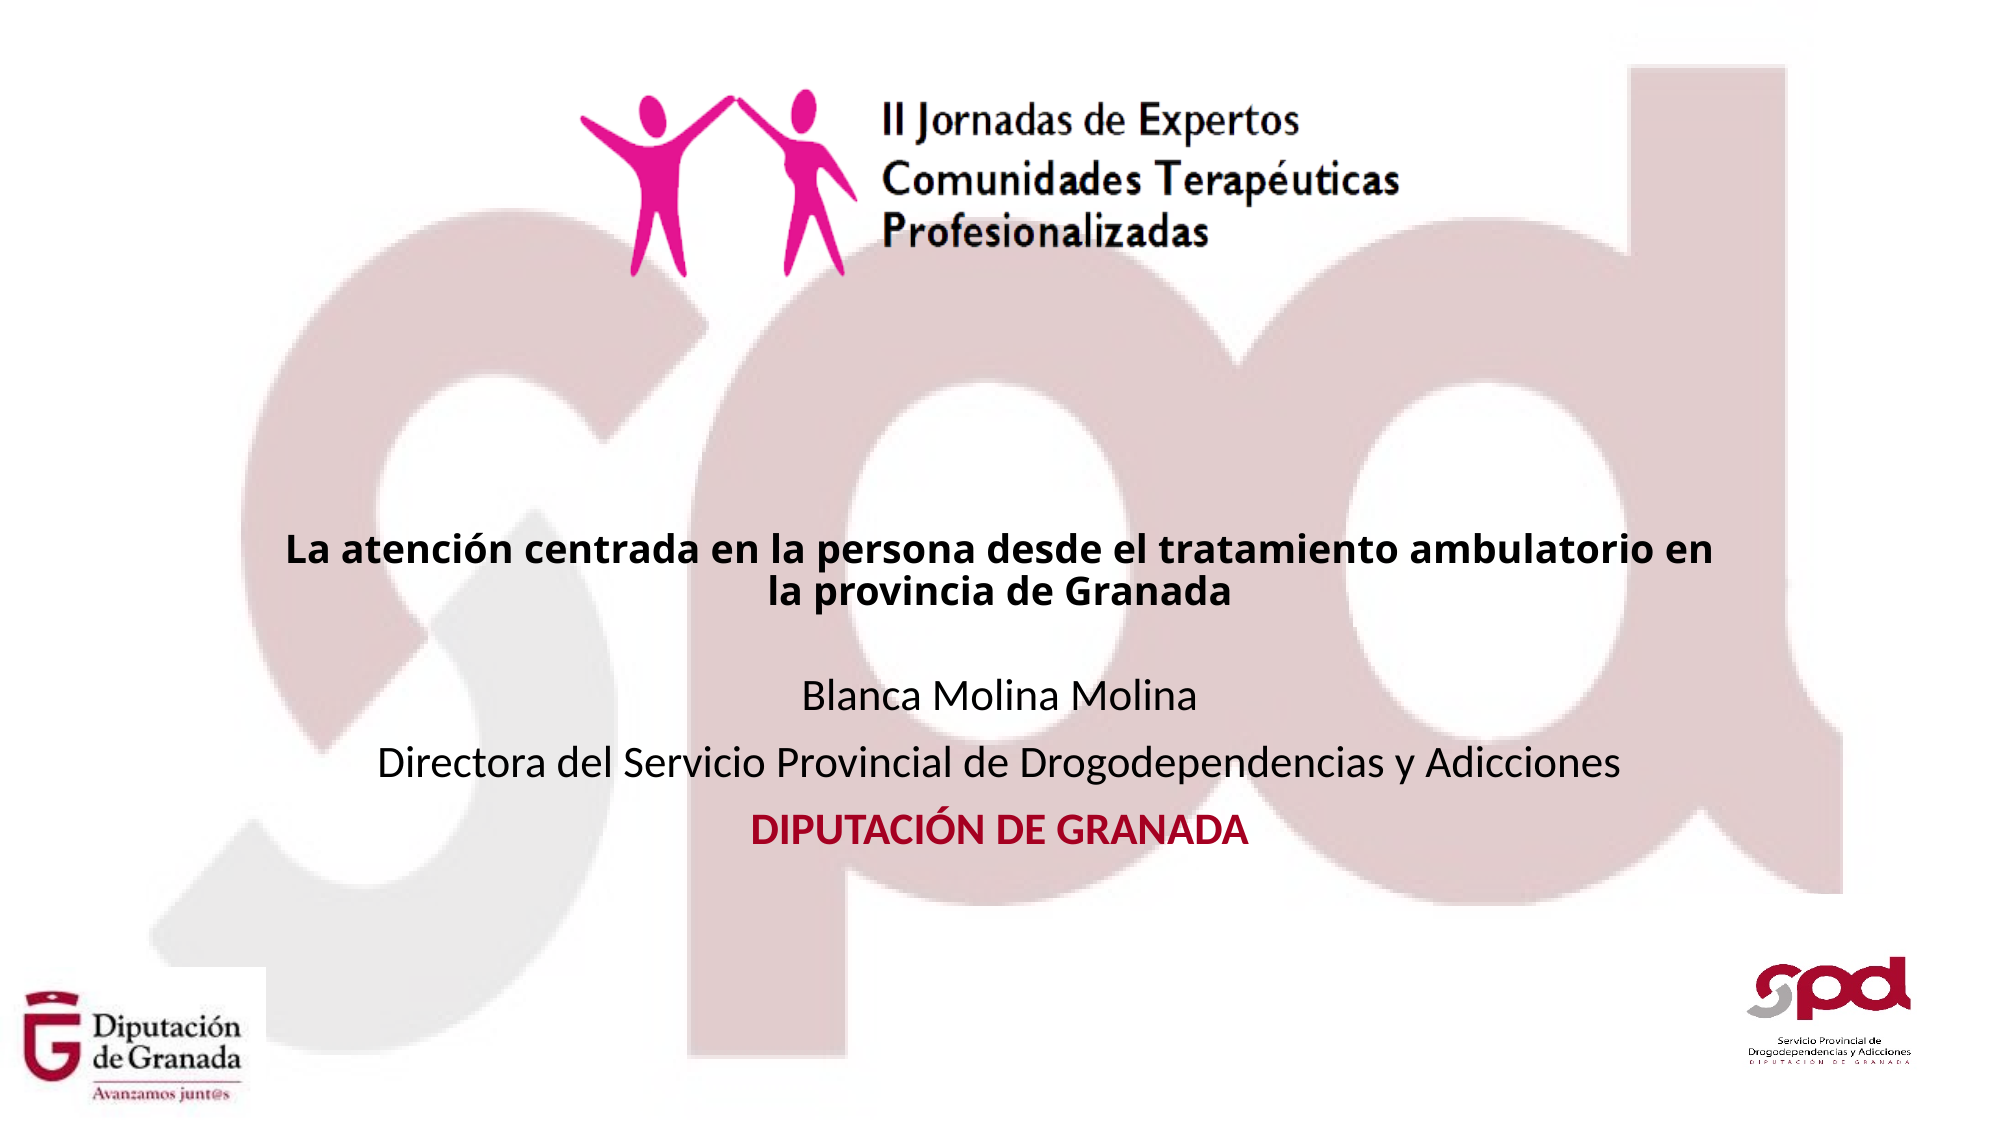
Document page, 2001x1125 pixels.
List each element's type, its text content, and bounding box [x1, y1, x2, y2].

picture [1676, 894, 1981, 1125]
picture [0, 967, 266, 1125]
title La atención centrada en la persona desde el tratamiento ambulatorio en la provincia de Granada [249, 230, 1750, 590]
picture [562, 48, 1438, 320]
subtitle Blanca Molina Molina Directora del Servicio Provincial de Drogodependencias y Adicciones DIPUTACIÓN DE GRANADA [249, 590, 1750, 863]
